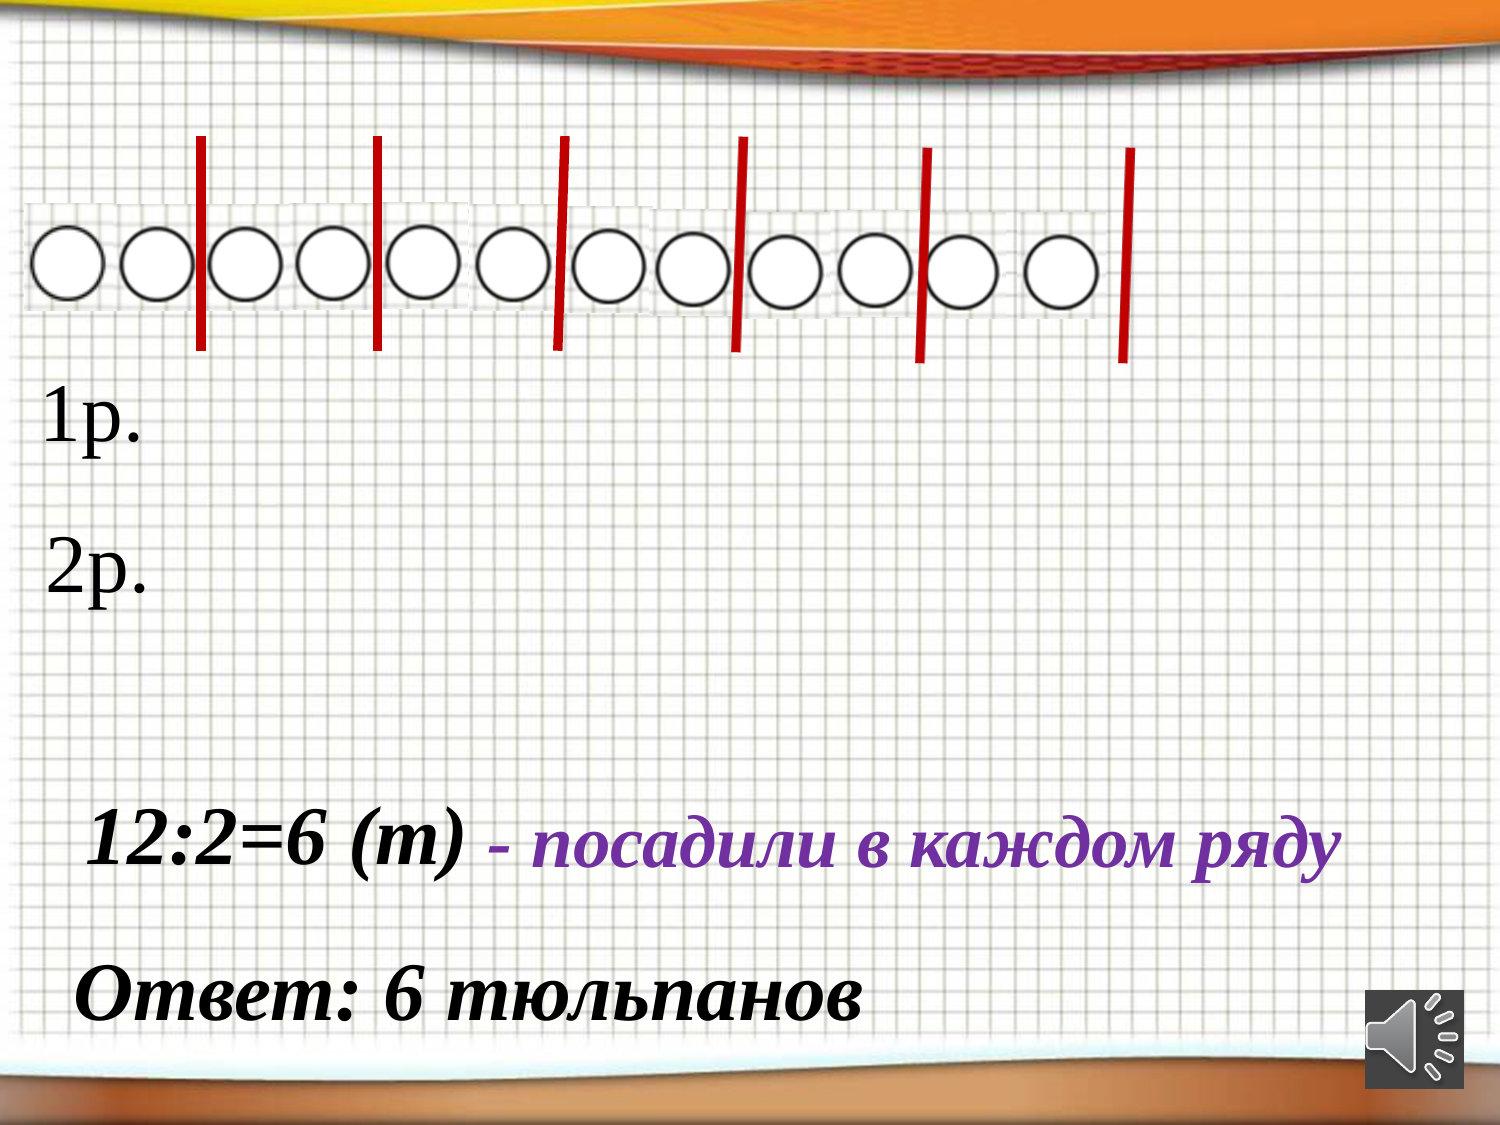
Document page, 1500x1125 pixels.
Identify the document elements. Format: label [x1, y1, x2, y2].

text_box [557, 136, 565, 351]
picture [0, 0, 1500, 1125]
